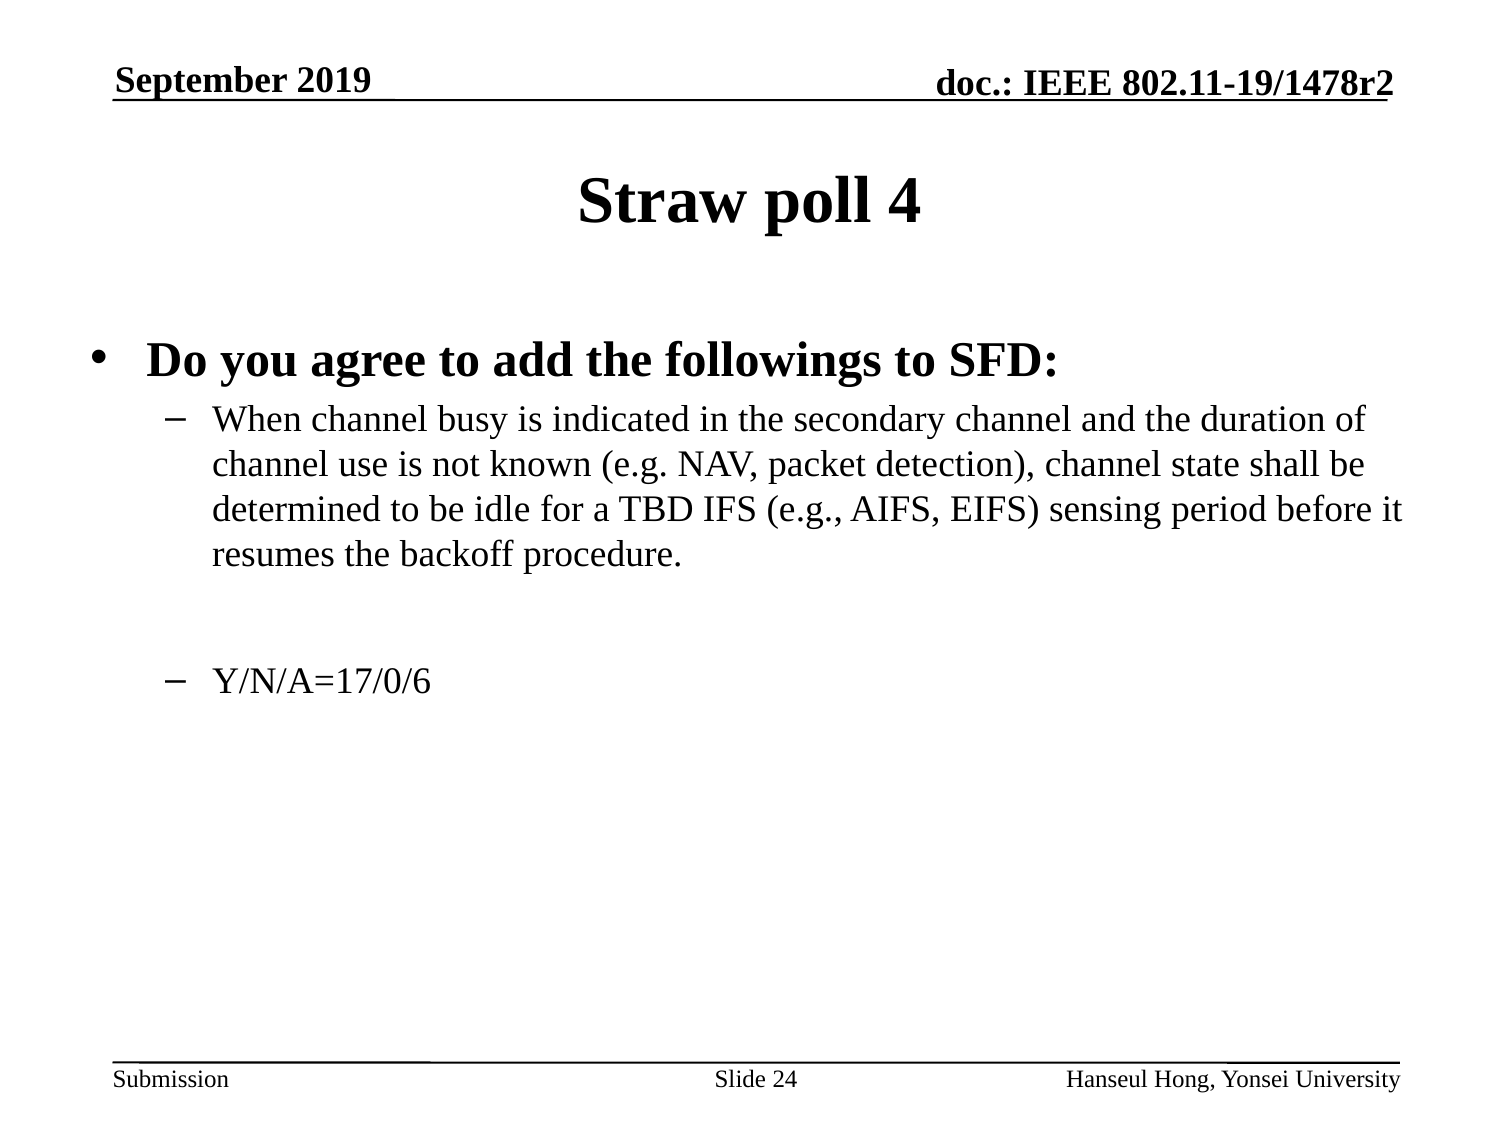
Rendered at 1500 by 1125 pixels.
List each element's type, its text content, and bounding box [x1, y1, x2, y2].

list Do you agree to add the followings to SFD: When channel busy is indicated in the secondary channel and the duration of channel use is not known (e.g. NAV, packet detection), channel state shall be determined to be idle for a TBD IFS (e.g., AIFS, EIFS) sensing period before it resumes the backoff procedure. Y/N/A=17/0/6 [74, 318, 1426, 1062]
title Straw poll 4 [74, 101, 1426, 290]
